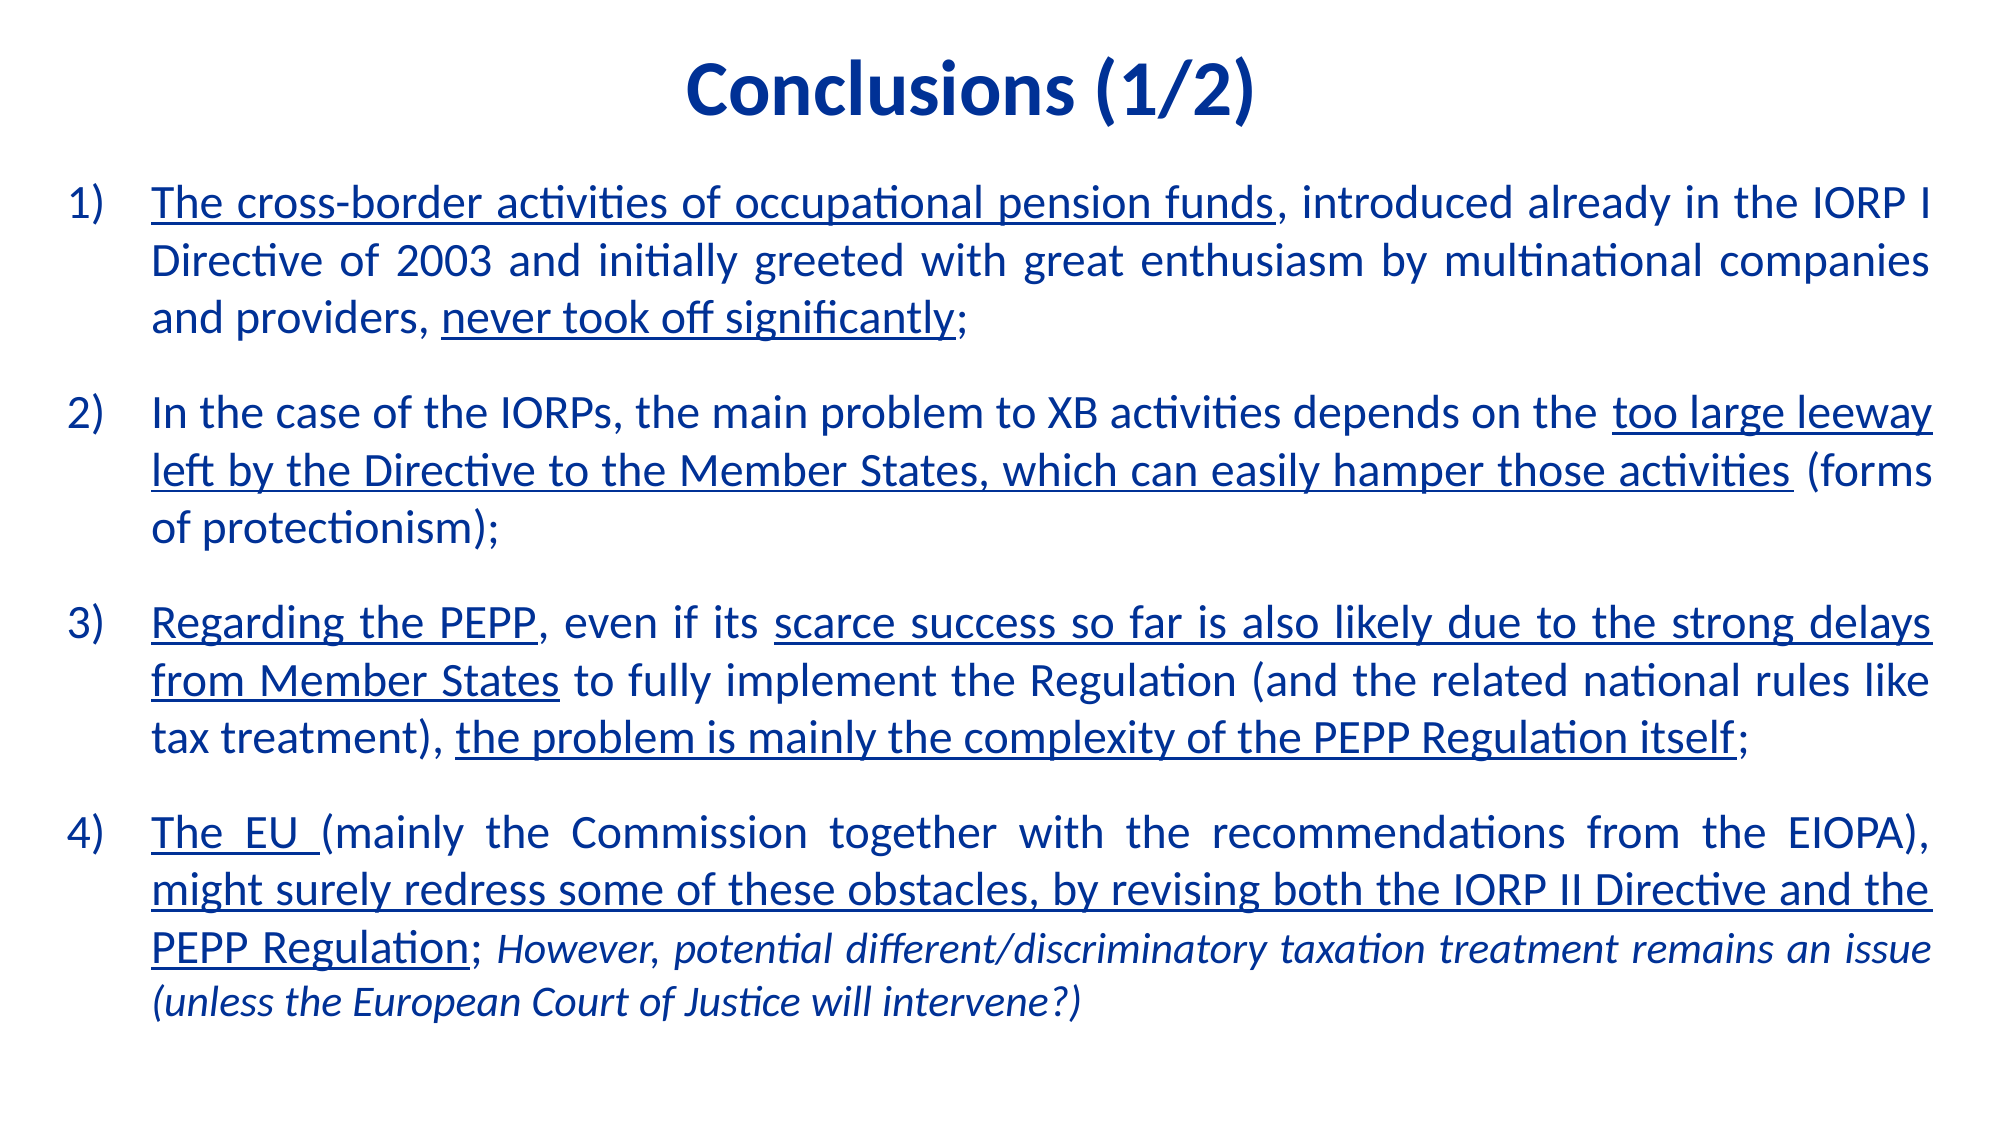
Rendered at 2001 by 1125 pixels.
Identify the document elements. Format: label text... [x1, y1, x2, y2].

text_box The cross-border activities of occupational pension funds, introduced already in the IORP I Directive of 2003 and initially greeted with great enthusiasm by multinational companies and providers, never took off significantly; In the case of the IORPs, the main problem to XB activities depends on the too large leeway left by the Directive to the Member States, which can easily hamper those activities (forms of protectionism); Regarding the PEPP, even if its scarce success so far is also likely due to the strong delays from Member States to fully implement the Regulation (and the related national rules like tax treatment), the problem is mainly the complexity of the PEPP Regulation itself; The EU (mainly the Commission together with the recommendations from the EIOPA), might surely redress some of these obstacles, by revising both the IORP II Directive and the PEPP Regulation; However, potential different/discriminatory taxation treatment remains an issue (unless the European Court of Justice will intervene?) [51, 158, 1948, 1096]
text_box Conclusions (1/2) [33, 28, 1912, 139]
